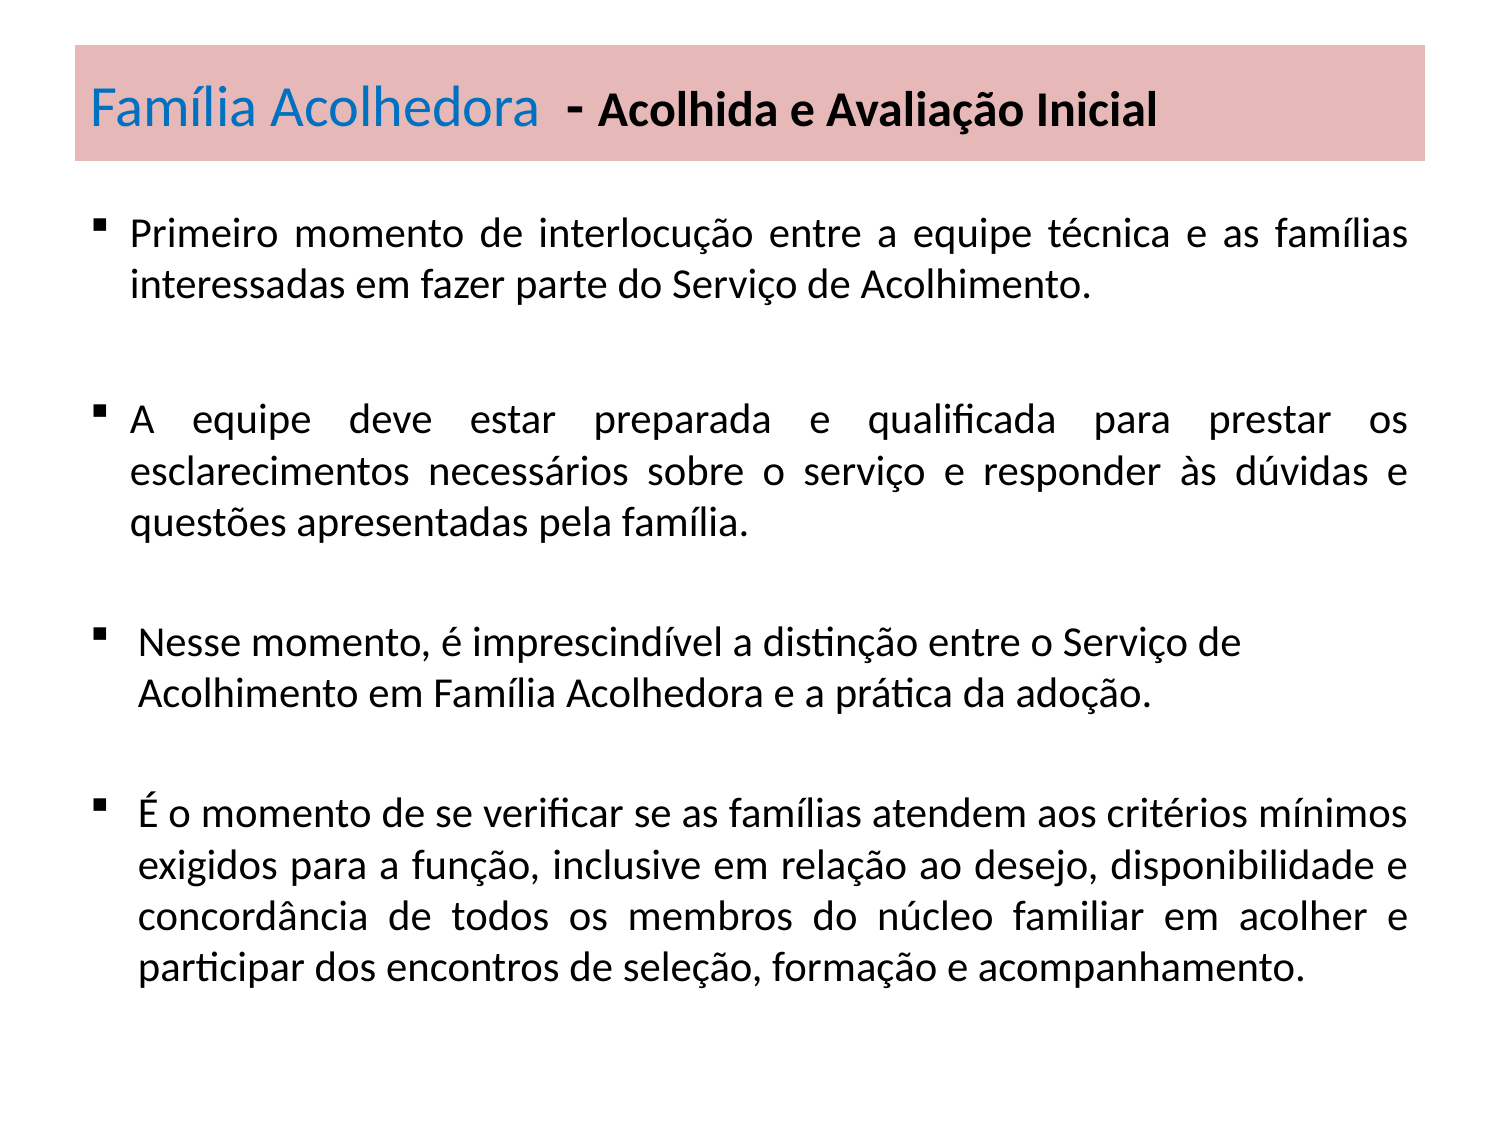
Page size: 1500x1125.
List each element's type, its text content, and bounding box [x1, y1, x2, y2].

title Família Acolhedora - Acolhida e Avaliação Inicial [75, 45, 1425, 149]
list Primeiro momento de interlocução entre a equipe técnica e as famílias interessadas em fazer parte do Serviço de Acolhimento. A equipe deve estar preparada e qualificada para prestar os esclarecimentos necessários sobre o serviço e responder às dúvidas e questões apresentadas pela família. Nesse momento, é imprescindível a distinção entre o Serviço de Acolhimento em Família Acolhedora e a prática da adoção. É o momento de se verificar se as famílias atendem aos critérios mínimos exigidos para a função, inclusive em relação ao desejo, disponibilidade e concordância de todos os membros do núcleo familiar em acolher e participar dos encontros de seleção, formação e acompanhamento. [75, 149, 1425, 1059]
